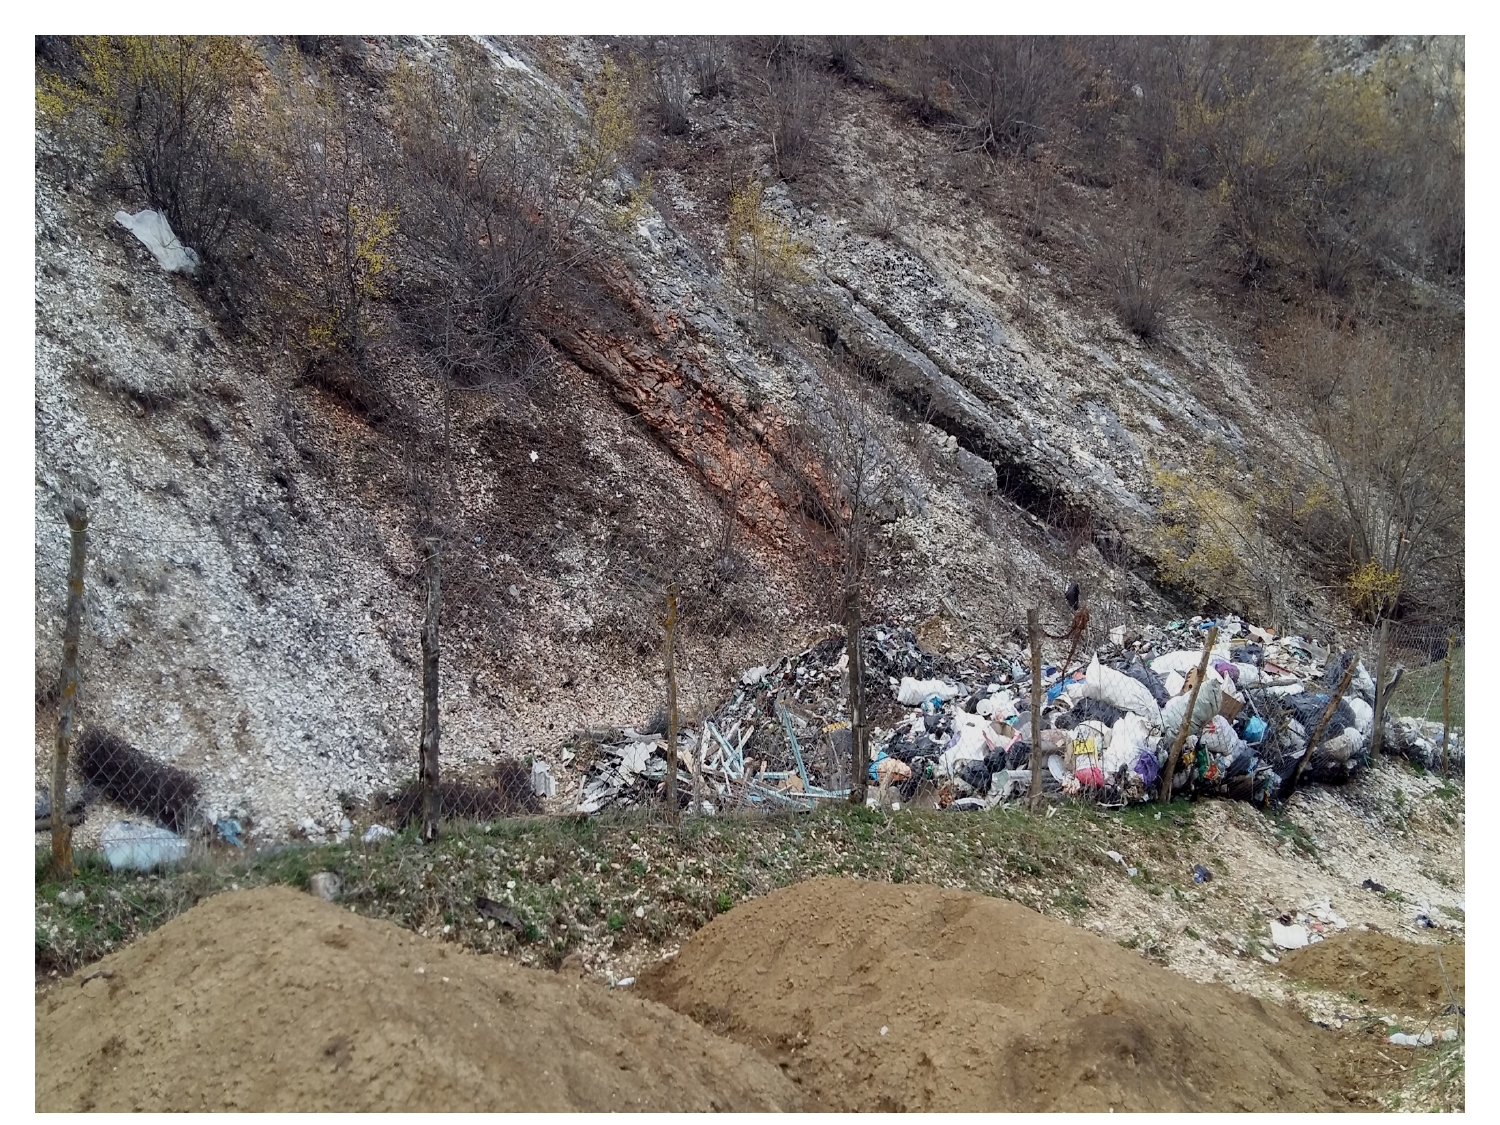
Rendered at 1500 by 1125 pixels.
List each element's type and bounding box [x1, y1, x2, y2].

list [34, 34, 1466, 1113]
